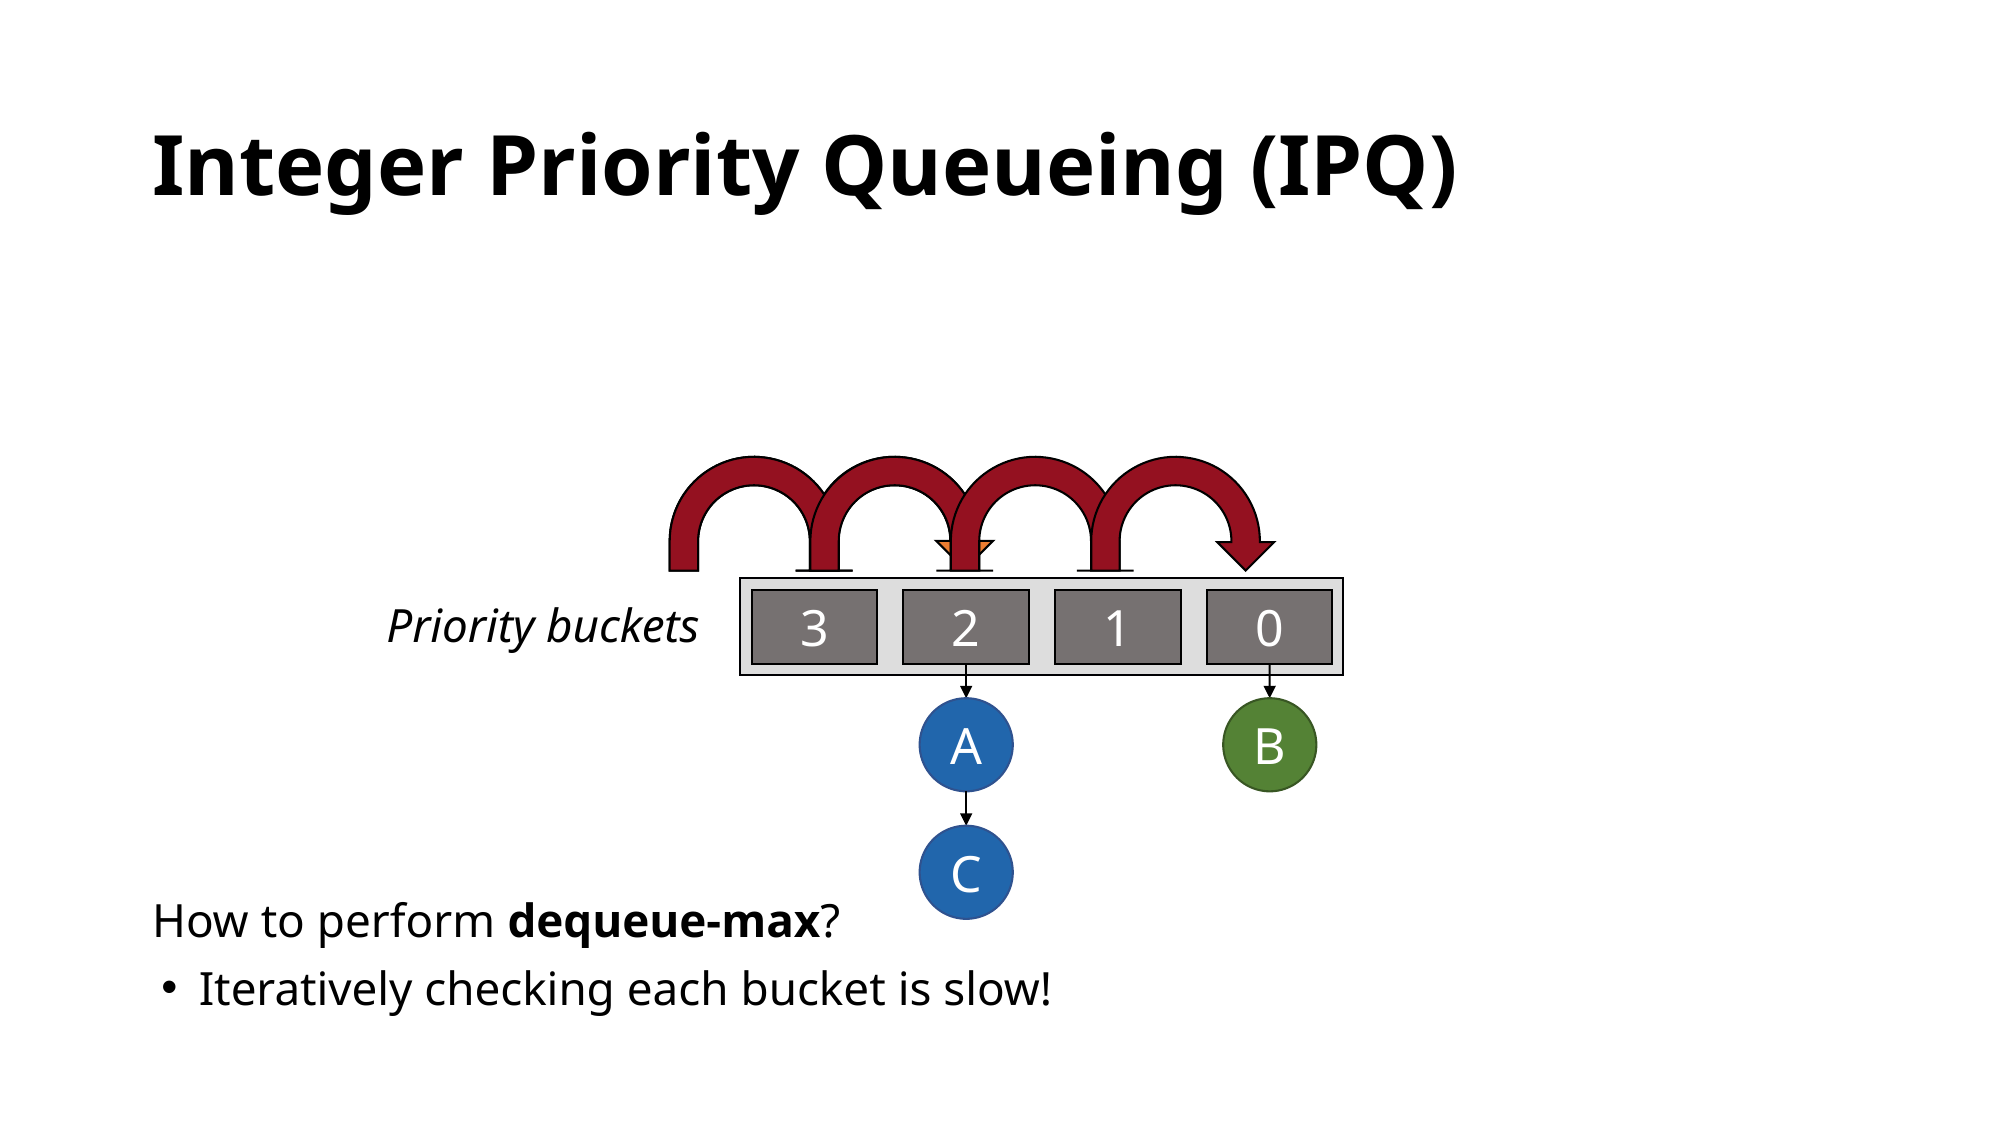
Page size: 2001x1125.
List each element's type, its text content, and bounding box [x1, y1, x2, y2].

text_box 3 [751, 589, 878, 665]
text_box Priority buckets [371, 589, 715, 660]
text_box 1 [1054, 589, 1182, 665]
title Integer Priority Queueing (IPQ) [137, 59, 1863, 278]
text_box A [918, 697, 1014, 793]
text_box B [1222, 697, 1318, 793]
text_box How to perform dequeue-max? Iteratively checking each bucket is slow! [137, 884, 1170, 1022]
text_box C [918, 824, 1014, 920]
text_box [669, 456, 1274, 571]
text_box 2 [902, 589, 1030, 665]
text_box 0 [1206, 589, 1333, 665]
text_box [739, 577, 1344, 676]
